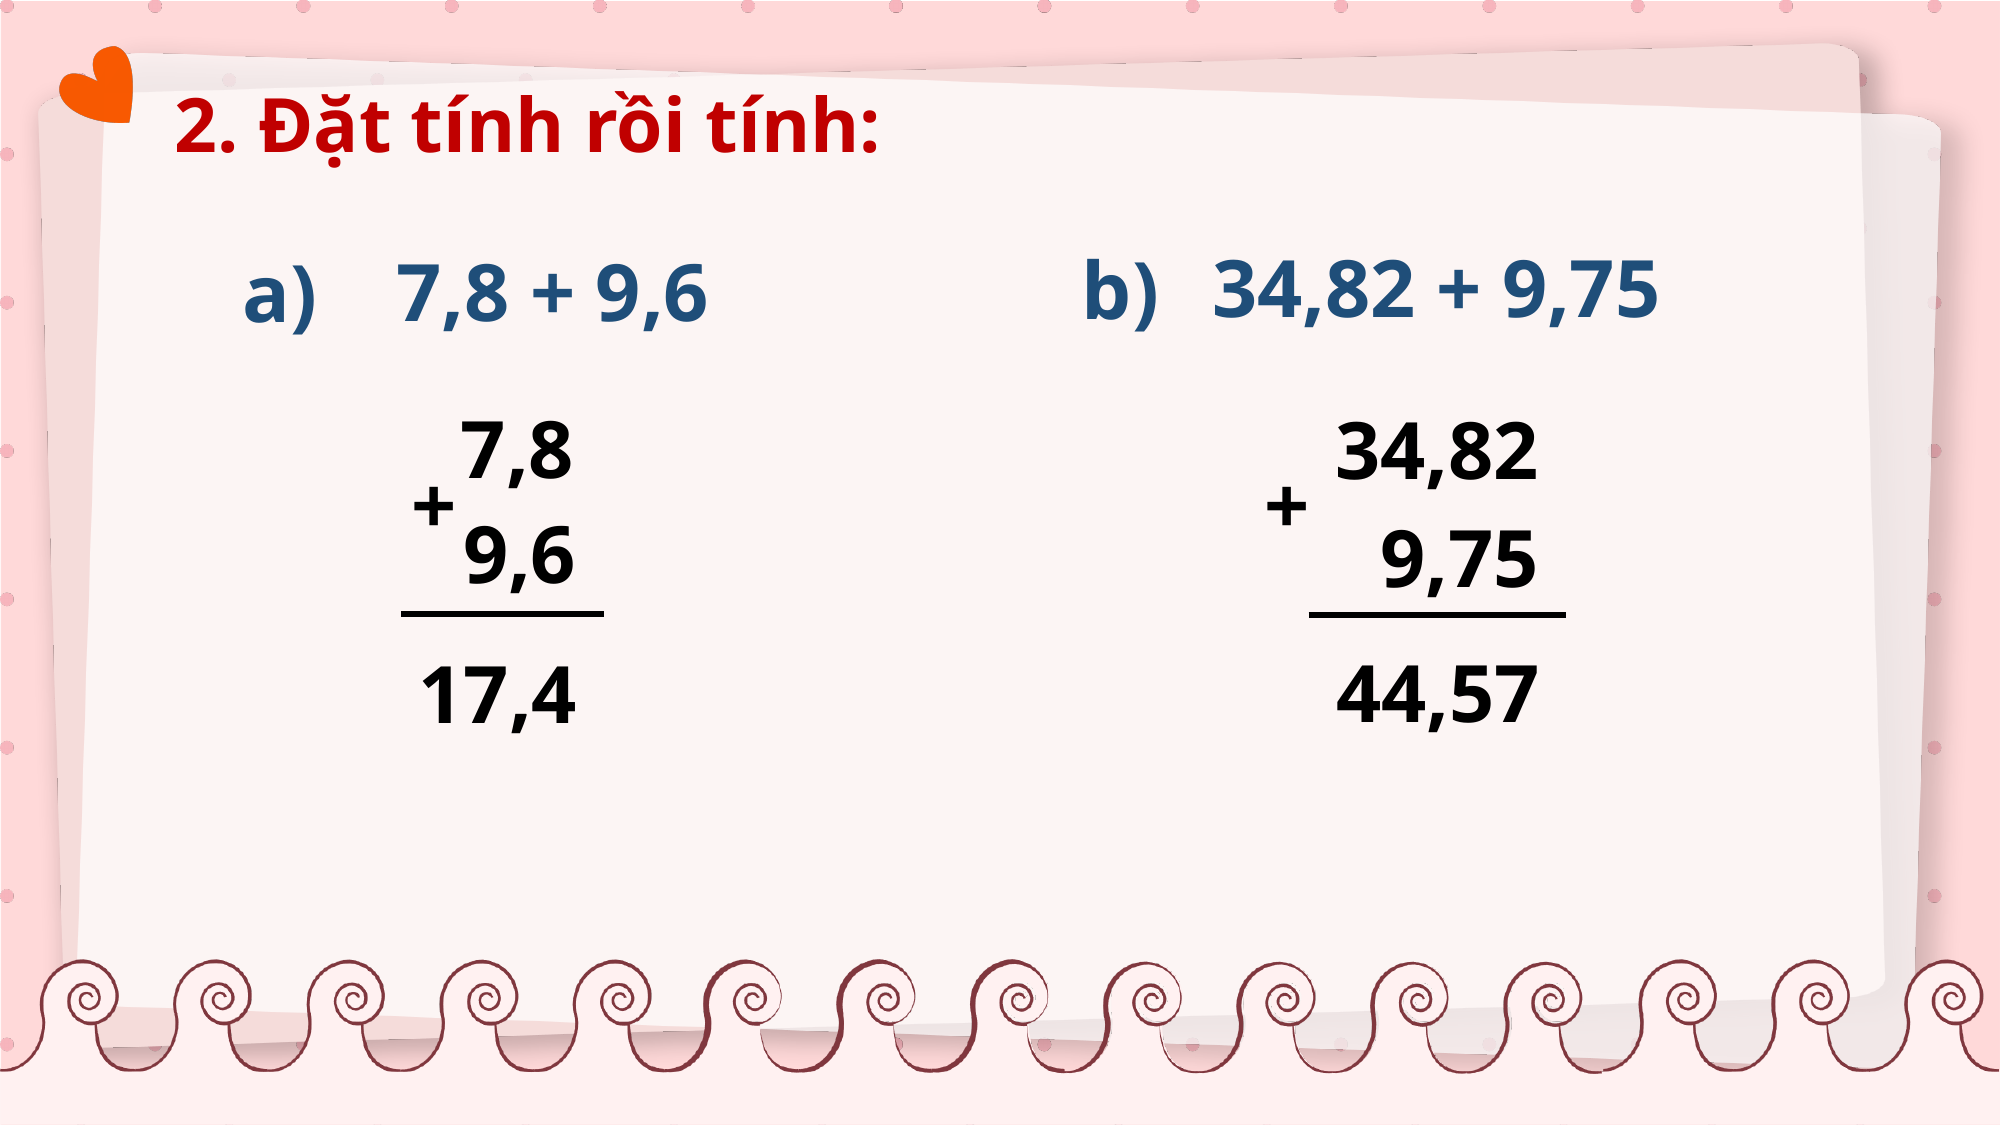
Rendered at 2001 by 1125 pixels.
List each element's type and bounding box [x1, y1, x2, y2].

text_box [0, 0, 2000, 959]
picture [0, 43, 2000, 1125]
